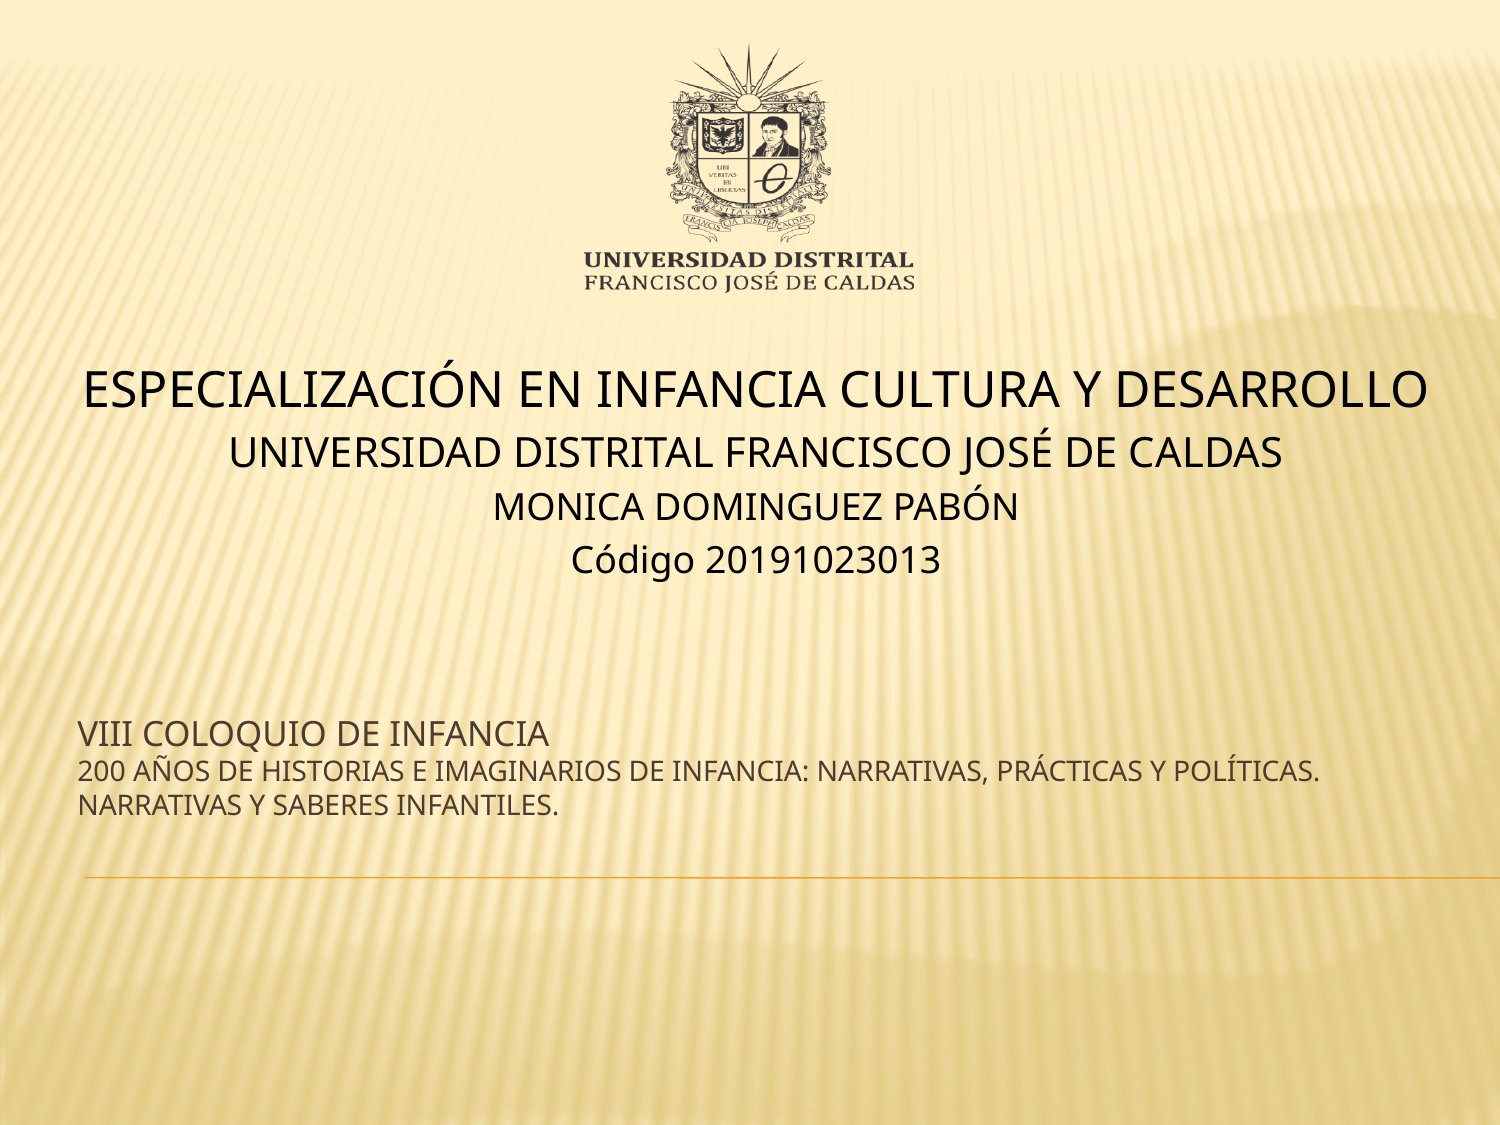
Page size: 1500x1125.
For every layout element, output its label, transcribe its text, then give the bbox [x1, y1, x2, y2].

subtitle ESPECIALIZACIÓN EN INFANCIA CULTURA Y DESARROLLO UNIVERSIDAD DISTRITAL FRANCISCO JOSÉ DE CALDAS MONICA DOMINGUEZ PABÓN Código 20191023013 [62, 349, 1450, 657]
picture [584, 42, 914, 293]
title VIII COLOQUIO DE INFANCIA 200 AÑOS DE HISTORIAS E IMAGINARIOS DE INFANCIA: NARRATIVAS, PRÁCTICAS Y POLÍTICAS. Narrativas y saberes infantiles. [62, 704, 1450, 997]
